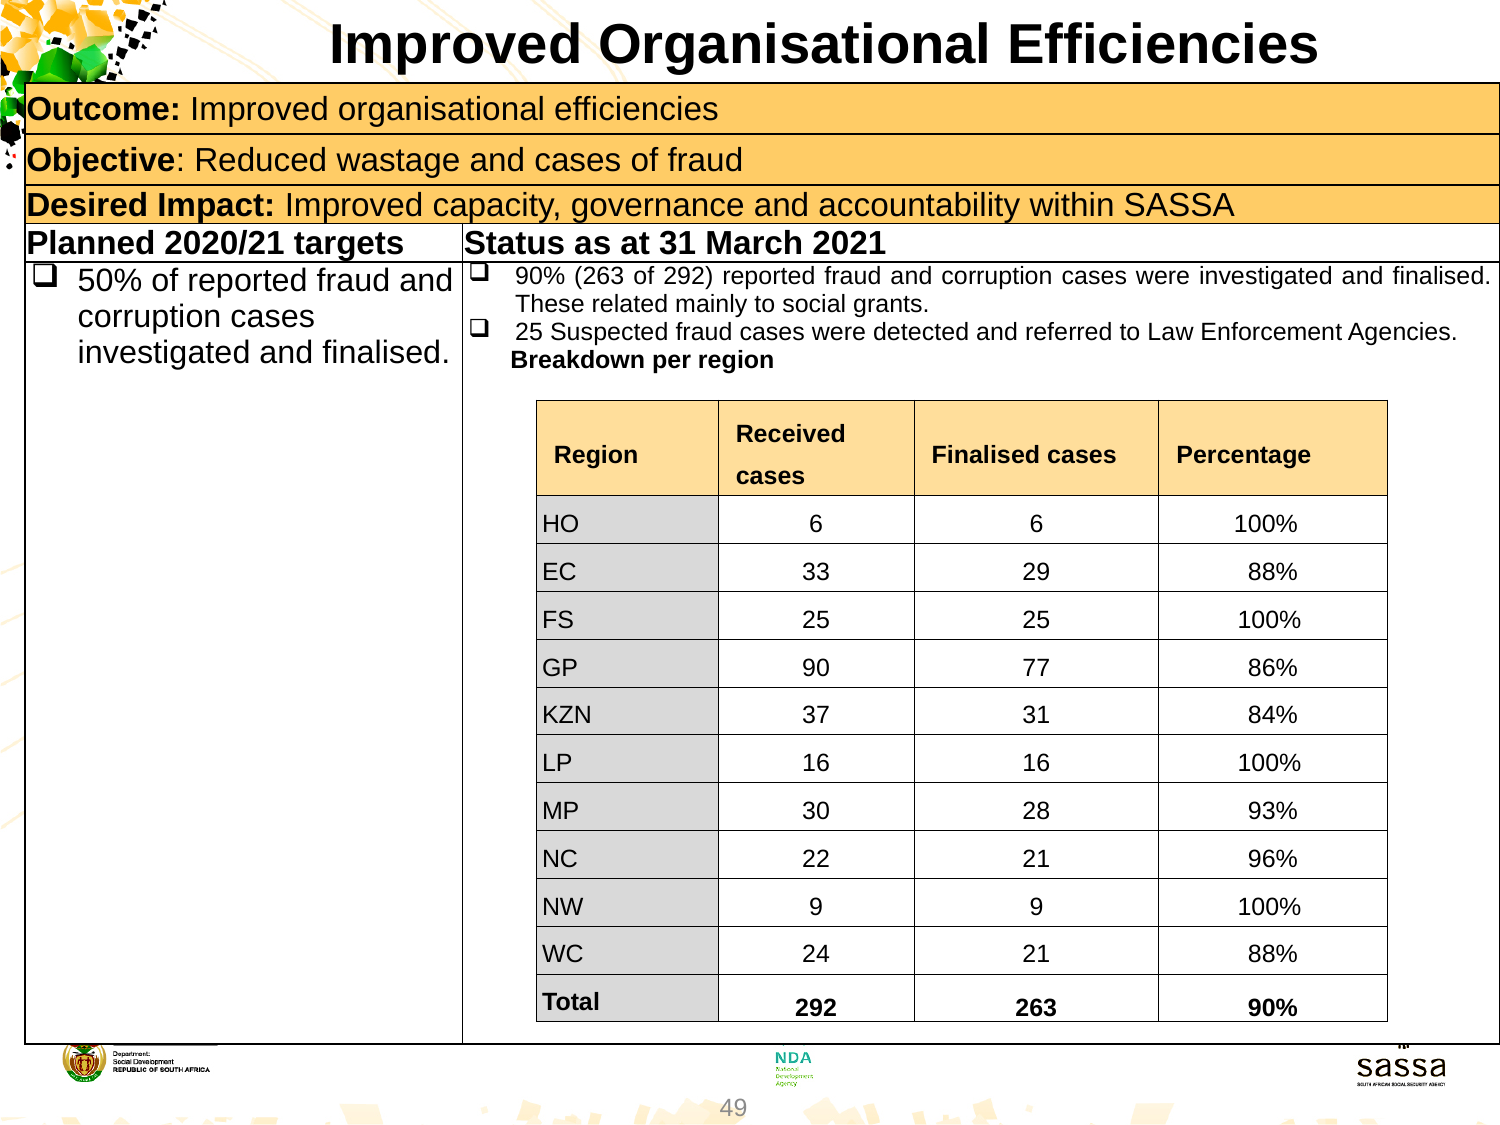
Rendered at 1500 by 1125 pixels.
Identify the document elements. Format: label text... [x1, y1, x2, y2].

table_cell 100% [1159, 592, 1387, 639]
table_cell 100% [1159, 735, 1387, 782]
table_cell 21 [915, 831, 1158, 878]
table_cell Planned 2020/21 targets [26, 224, 462, 261]
table_cell 24 [719, 927, 914, 974]
table_cell 37 [719, 688, 914, 734]
table_cell 9 [719, 879, 914, 926]
table_cell 33 [719, 544, 914, 591]
table_cell 6 [915, 496, 1158, 543]
table_cell 93% [1159, 783, 1387, 830]
table_cell 88% [1159, 927, 1387, 974]
table_cell 90% [1159, 975, 1387, 1021]
table_header Percentage [1159, 401, 1387, 495]
table_cell Desired Impact: Improved capacity, governance and accountability within SASSA [26, 186, 1499, 223]
table_cell 30 [719, 783, 914, 830]
table_cell NC [537, 831, 718, 878]
table_cell HO [537, 496, 718, 543]
table_cell 77 [915, 640, 1158, 687]
table_cell NW [537, 879, 718, 926]
table_cell KZN [537, 688, 718, 734]
table_cell EC [537, 544, 718, 591]
table_cell WC [537, 927, 718, 974]
slide_number 49 [537, 1074, 763, 1125]
table_cell 90 [719, 640, 914, 687]
table_header Finalised cases [915, 401, 1158, 495]
table_cell 21 [915, 927, 1158, 974]
table_cell 100% [1159, 879, 1387, 926]
table_cell Objective: Reduced wastage and cases of fraud [26, 135, 1499, 184]
table_cell GP [537, 640, 718, 687]
table_cell 29 [915, 544, 1158, 591]
table_cell 16 [915, 735, 1158, 782]
table_cell 263 [915, 975, 1158, 1021]
table_cell 31 [915, 688, 1158, 734]
table_header Region [537, 401, 718, 495]
table_cell 28 [915, 783, 1158, 830]
table_cell 25 [915, 592, 1158, 639]
table_cell 16 [719, 735, 914, 782]
table_cell 100% [1159, 496, 1387, 543]
table_cell 6 [719, 496, 914, 543]
table_cell 88% [1159, 544, 1387, 591]
table_cell 84% [1159, 688, 1387, 734]
picture [0, 0, 1500, 1125]
table_cell 86% [1159, 640, 1387, 687]
table_header Outcome: Improved organisational efficiencies [26, 84, 1499, 133]
table_cell 50% of reported fraud and corruption cases investigated and finalised. [26, 263, 462, 1043]
table_cell 292 [719, 975, 914, 1021]
table_cell 90% (263 of 292) reported fraud and corruption cases were investigated and finalised. These related mainly to social grants. 25 Suspected fraud cases were detected and referred to Law Enforcement Agencies. Breakdown per region [463, 263, 1499, 1043]
table_cell 96% [1159, 831, 1387, 878]
table_cell FS [537, 592, 718, 639]
table_cell Status as at 31 March 2021 [463, 224, 1499, 261]
table_cell Total [537, 975, 718, 1021]
table_cell 25 [719, 592, 914, 639]
table_cell MP [537, 783, 718, 830]
table_header Received cases [719, 401, 914, 495]
table_cell 9 [915, 879, 1158, 926]
table_cell 22 [719, 831, 914, 878]
table_cell LP [537, 735, 718, 782]
text_box Improved Organisational Efficiencies [149, 0, 1500, 83]
